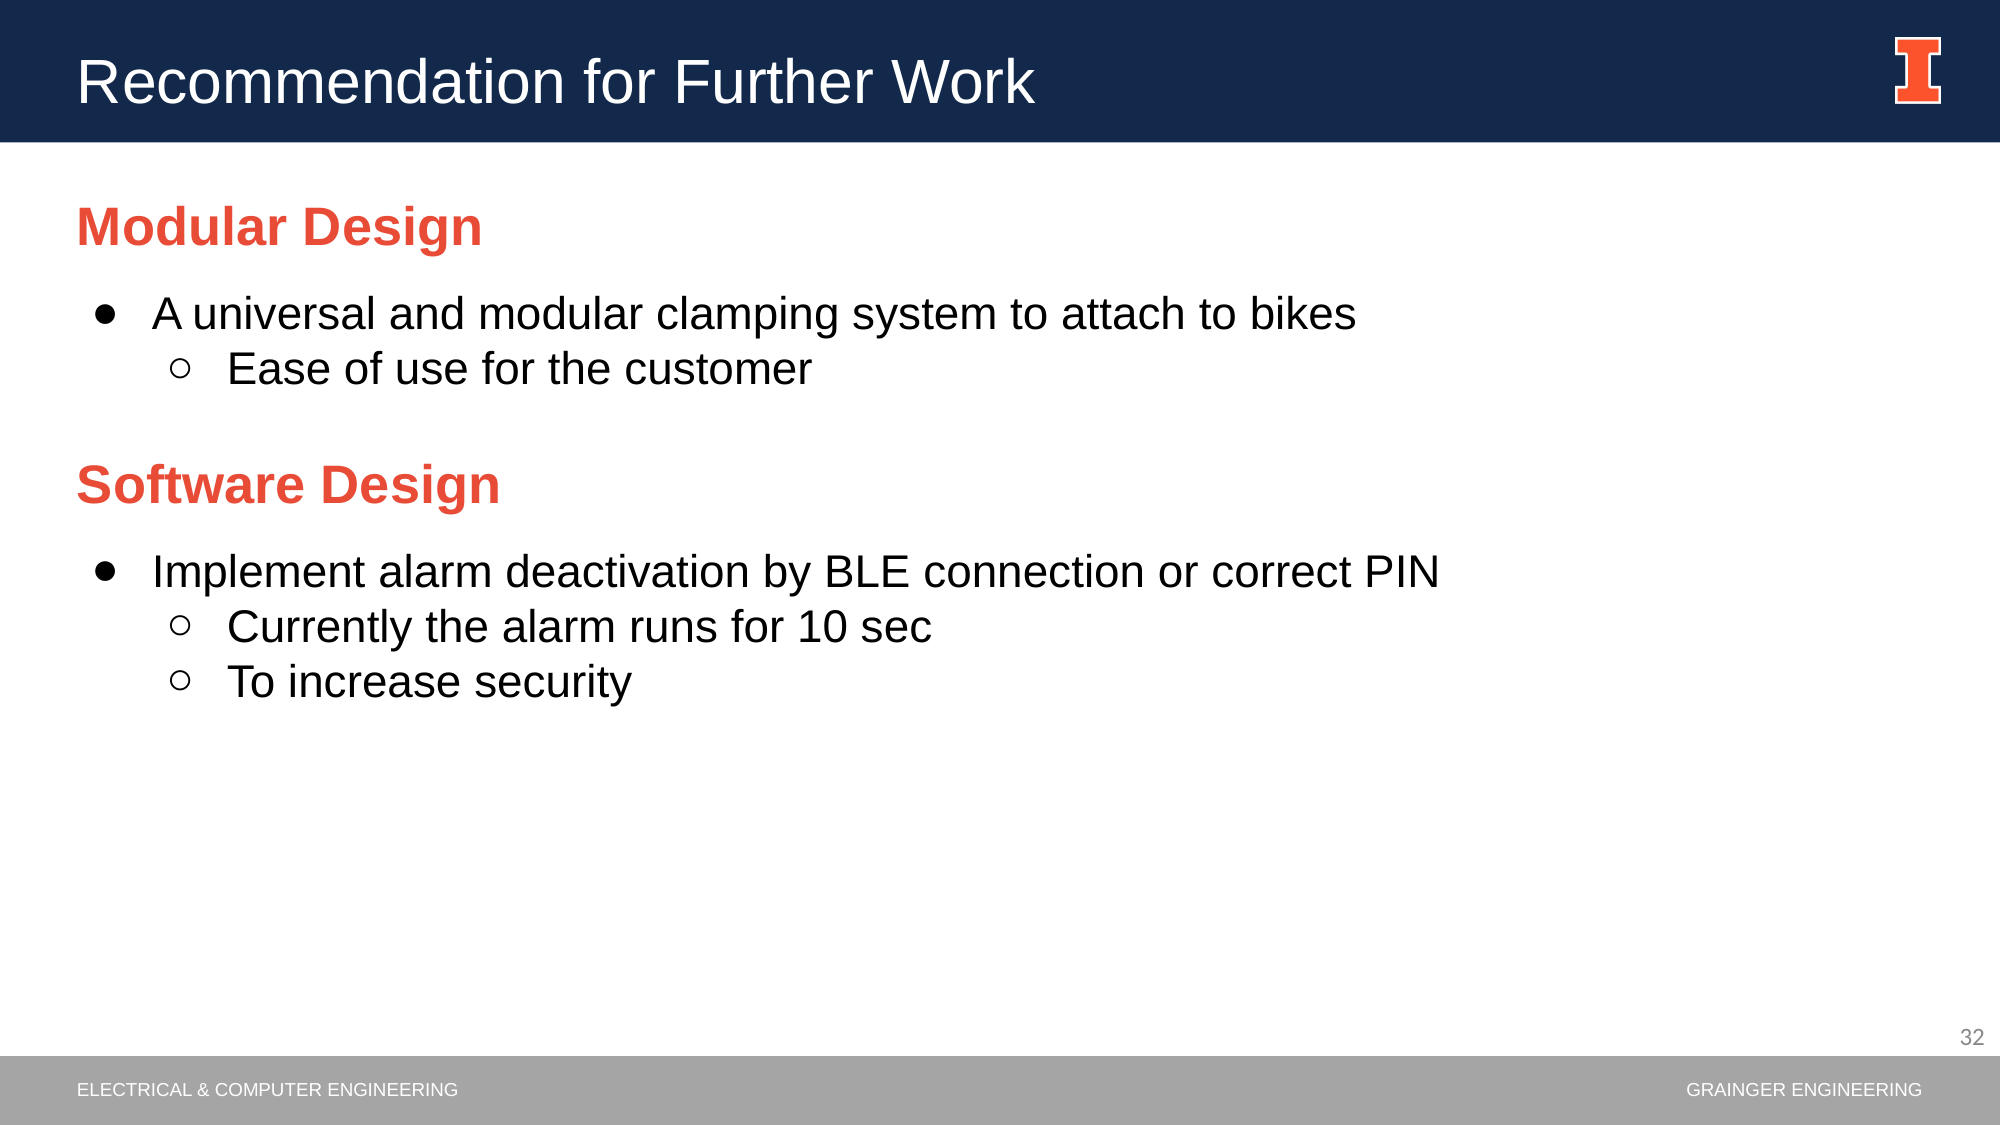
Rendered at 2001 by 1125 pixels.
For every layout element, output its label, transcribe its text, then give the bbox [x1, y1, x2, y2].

text_box [0, 0, 2000, 143]
text_box [0, 1056, 2000, 1125]
picture [1895, 37, 1942, 104]
text_box ELECTRICAL & COMPUTER ENGINEERING [61, 1070, 1373, 1108]
text_box GRAINGER ENGINEERING [1531, 1070, 1938, 1108]
list Modular Design A universal and modular clamping system to attach to bikes Ease of use for the customer Software Design Implement alarm deactivation by BLE connection or correct PIN Currently the alarm runs for 10 sec To increase security [61, 184, 1896, 1056]
slide_number ‹#› [1550, 1005, 2000, 1066]
text_box Recommendation for Further Work [61, 33, 1852, 124]
